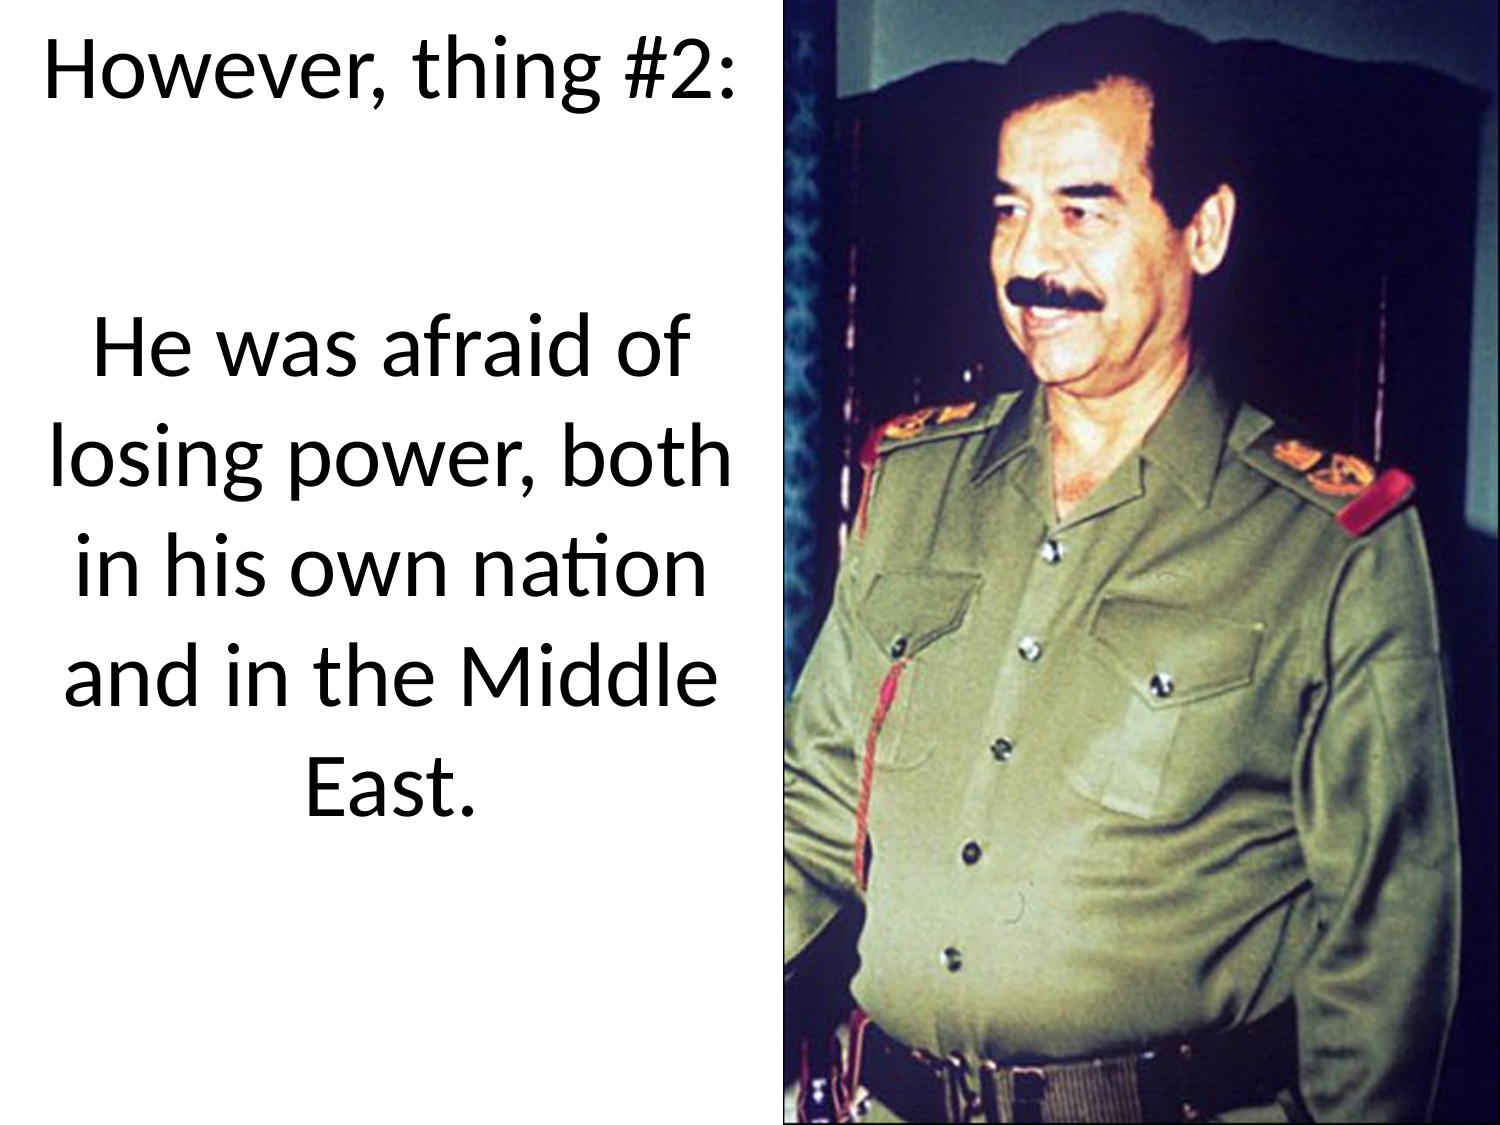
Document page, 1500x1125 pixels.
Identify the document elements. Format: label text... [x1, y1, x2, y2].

text_box However, thing #2: [0, 0, 778, 125]
text_box He was afraid of losing power, both in his own nation and in the Middle East. [0, 277, 778, 842]
picture [783, 0, 1500, 1125]
